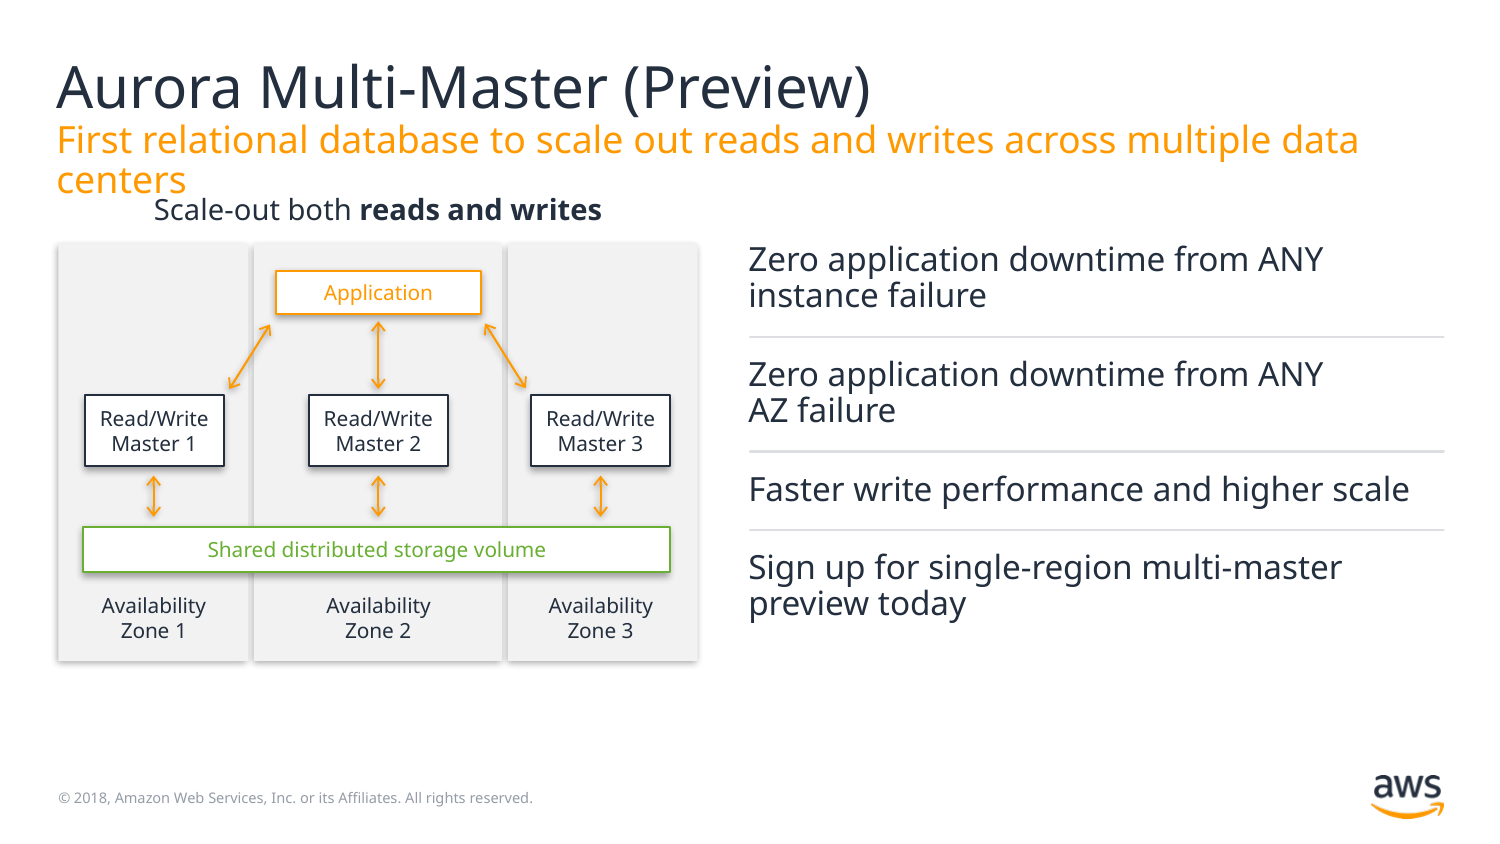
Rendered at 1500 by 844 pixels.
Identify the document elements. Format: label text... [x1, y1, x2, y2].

text_box [58, 243, 249, 662]
text_box Zero application downtime from ANY instance failure [748, 242, 1439, 315]
text_box Read/Write Master 1 [84, 395, 225, 466]
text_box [229, 324, 271, 390]
text_box Availability Zone 1 [84, 585, 223, 651]
text_box [253, 582, 503, 662]
text_box Scale-out both reads and writes [139, 191, 618, 227]
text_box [484, 323, 526, 389]
text_box Shared distributed storage volume [82, 526, 671, 573]
text_box [253, 243, 503, 525]
text_box Read/Write Master 2 [308, 395, 449, 466]
text_box Availability Zone 3 [530, 585, 671, 651]
picture [1371, 775, 1444, 819]
text_box Application [275, 270, 481, 314]
text_box Read/Write Master 3 [530, 395, 671, 466]
text_box Sign up for single-region multi-master preview today [748, 550, 1439, 623]
title Aurora Multi-Master (Preview) First relational database to scale out reads and writes across multiple data centers [56, 58, 1462, 202]
text_box Zero application downtime from ANY AZ failure [748, 357, 1439, 430]
text_box Availability Zone 2 [308, 585, 448, 651]
text_box Faster write performance and higher scale [748, 472, 1439, 509]
text_box [507, 243, 698, 662]
